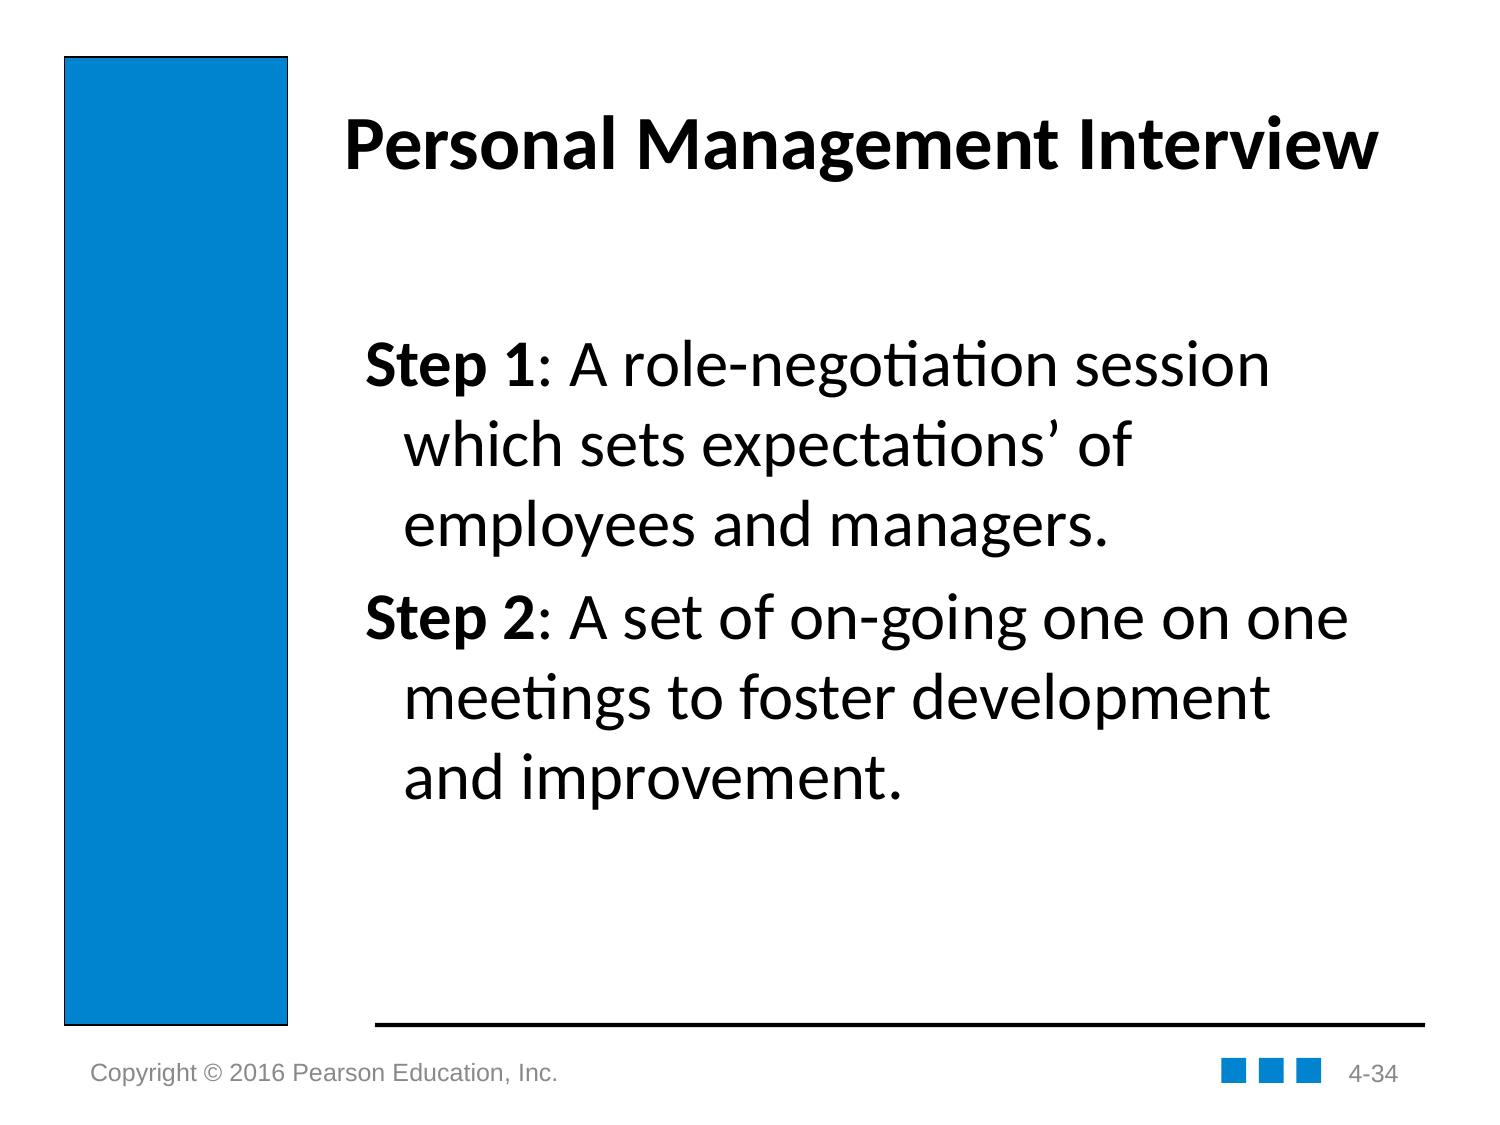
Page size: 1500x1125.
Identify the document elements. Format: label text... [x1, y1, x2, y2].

text_box [64, 56, 288, 1025]
text_box [1221, 1057, 1247, 1083]
text_box [1296, 1057, 1322, 1083]
text_box 4-34 [1333, 1050, 1422, 1095]
list Step 1: A role-negotiation session which sets expectations’ of employees and managers. Step 2: A set of on-going one on one meetings to foster development and improvement. [350, 312, 1388, 950]
title Personal Management Interview [300, 45, 1425, 233]
text_box [1258, 1057, 1284, 1083]
text_box Copyright © 2016 Pearson Education, Inc. [75, 1055, 625, 1088]
